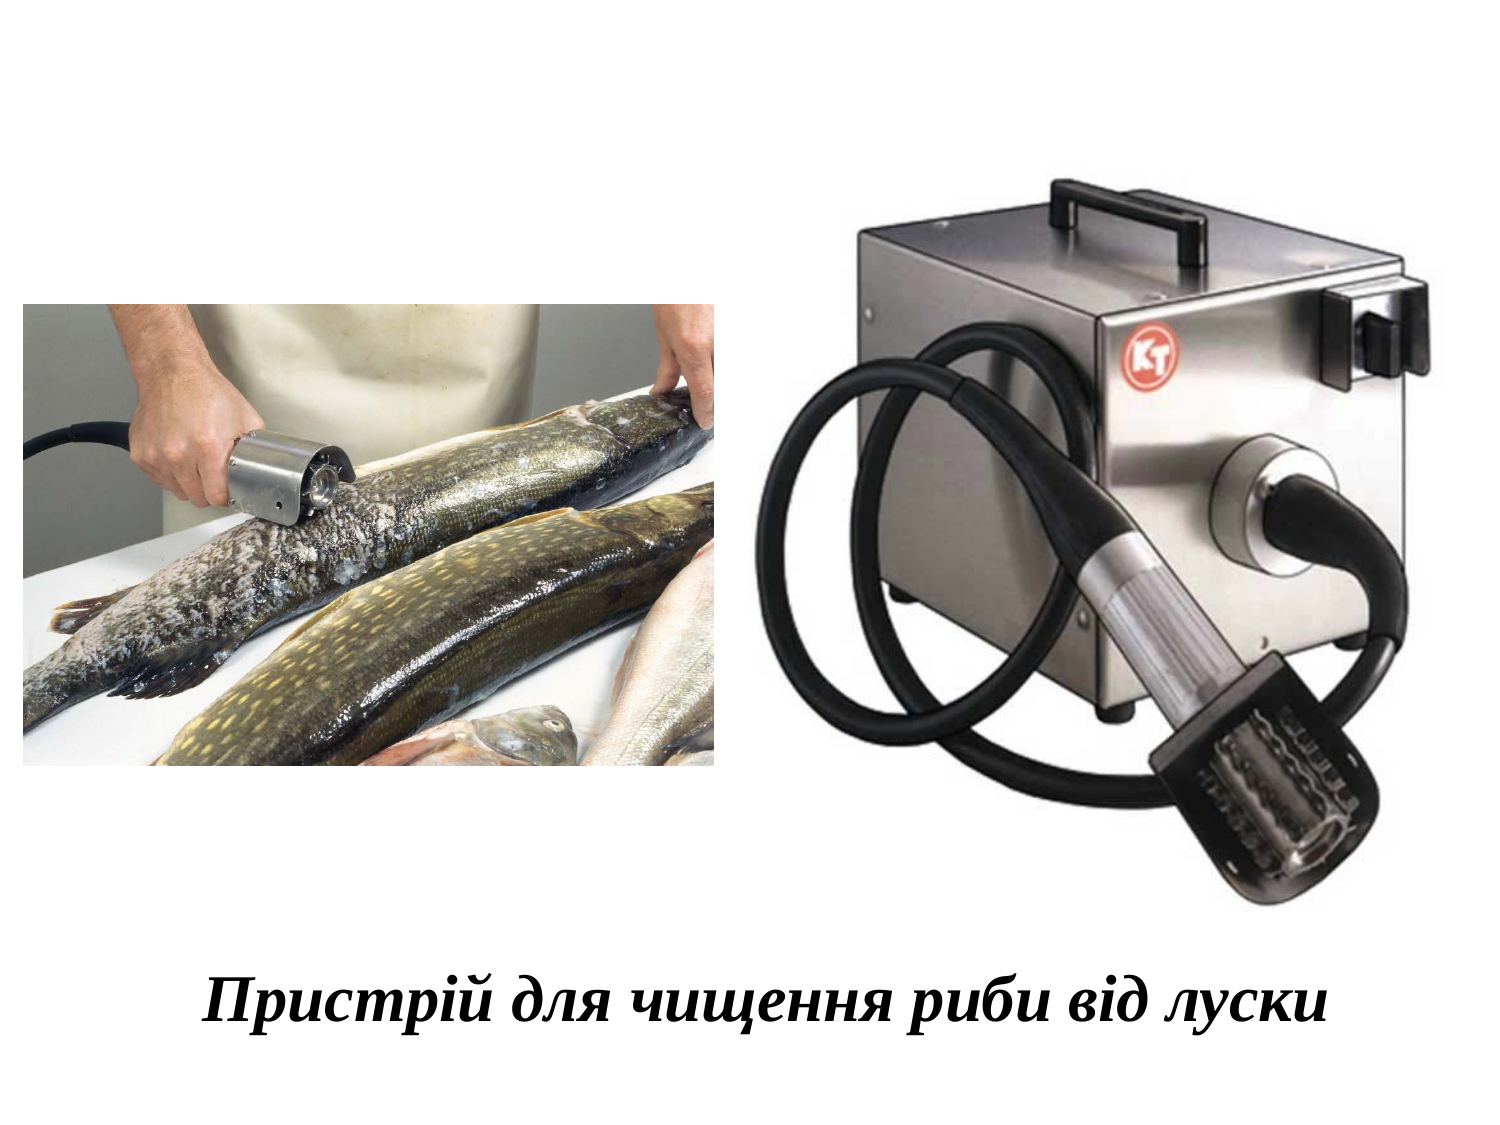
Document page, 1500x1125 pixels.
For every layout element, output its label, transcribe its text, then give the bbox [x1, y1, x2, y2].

text_box Пристрій для чищення риби від луски [200, 952, 1333, 1035]
picture [748, 164, 1446, 913]
picture [23, 304, 714, 766]
